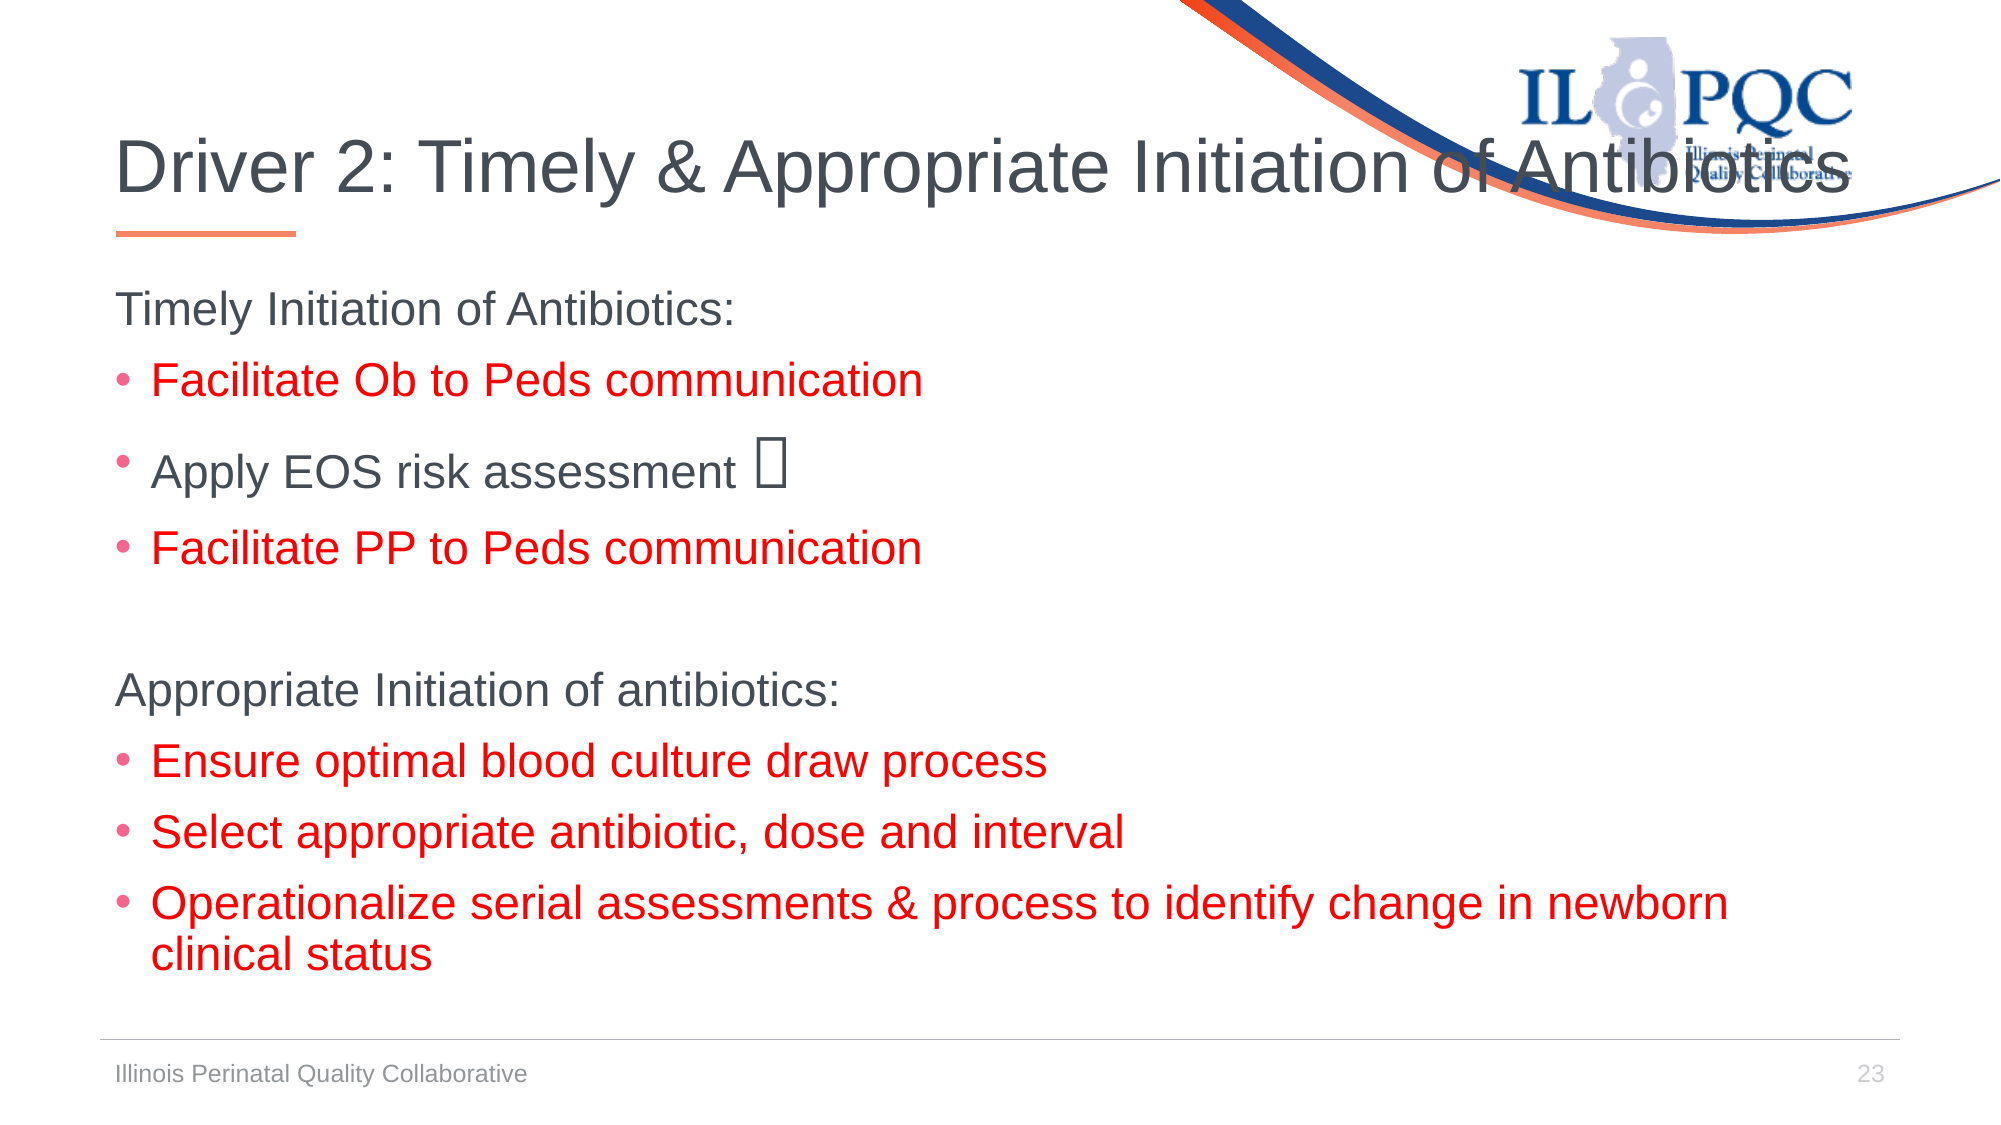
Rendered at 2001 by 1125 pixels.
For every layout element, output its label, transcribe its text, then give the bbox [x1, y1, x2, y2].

picture [1519, 37, 1852, 59]
footer Illinois Perinatal Quality Collaborative [99, 1042, 775, 1103]
title Driver 2: Timely & Appropriate Initiation of Antibiotics [99, 59, 1900, 277]
list Timely Initiation of Antibiotics: Facilitate Ob to Peds communication Apply EOS risk assessment  Facilitate PP to Peds communication Appropriate Initiation of antibiotics: Ensure optimal blood culture draw process Select appropriate antibiotic, dose and interval Operationalize serial assessments & process to identify change in newborn clinical status [99, 277, 1900, 992]
slide_number 23 [1449, 1042, 1900, 1103]
